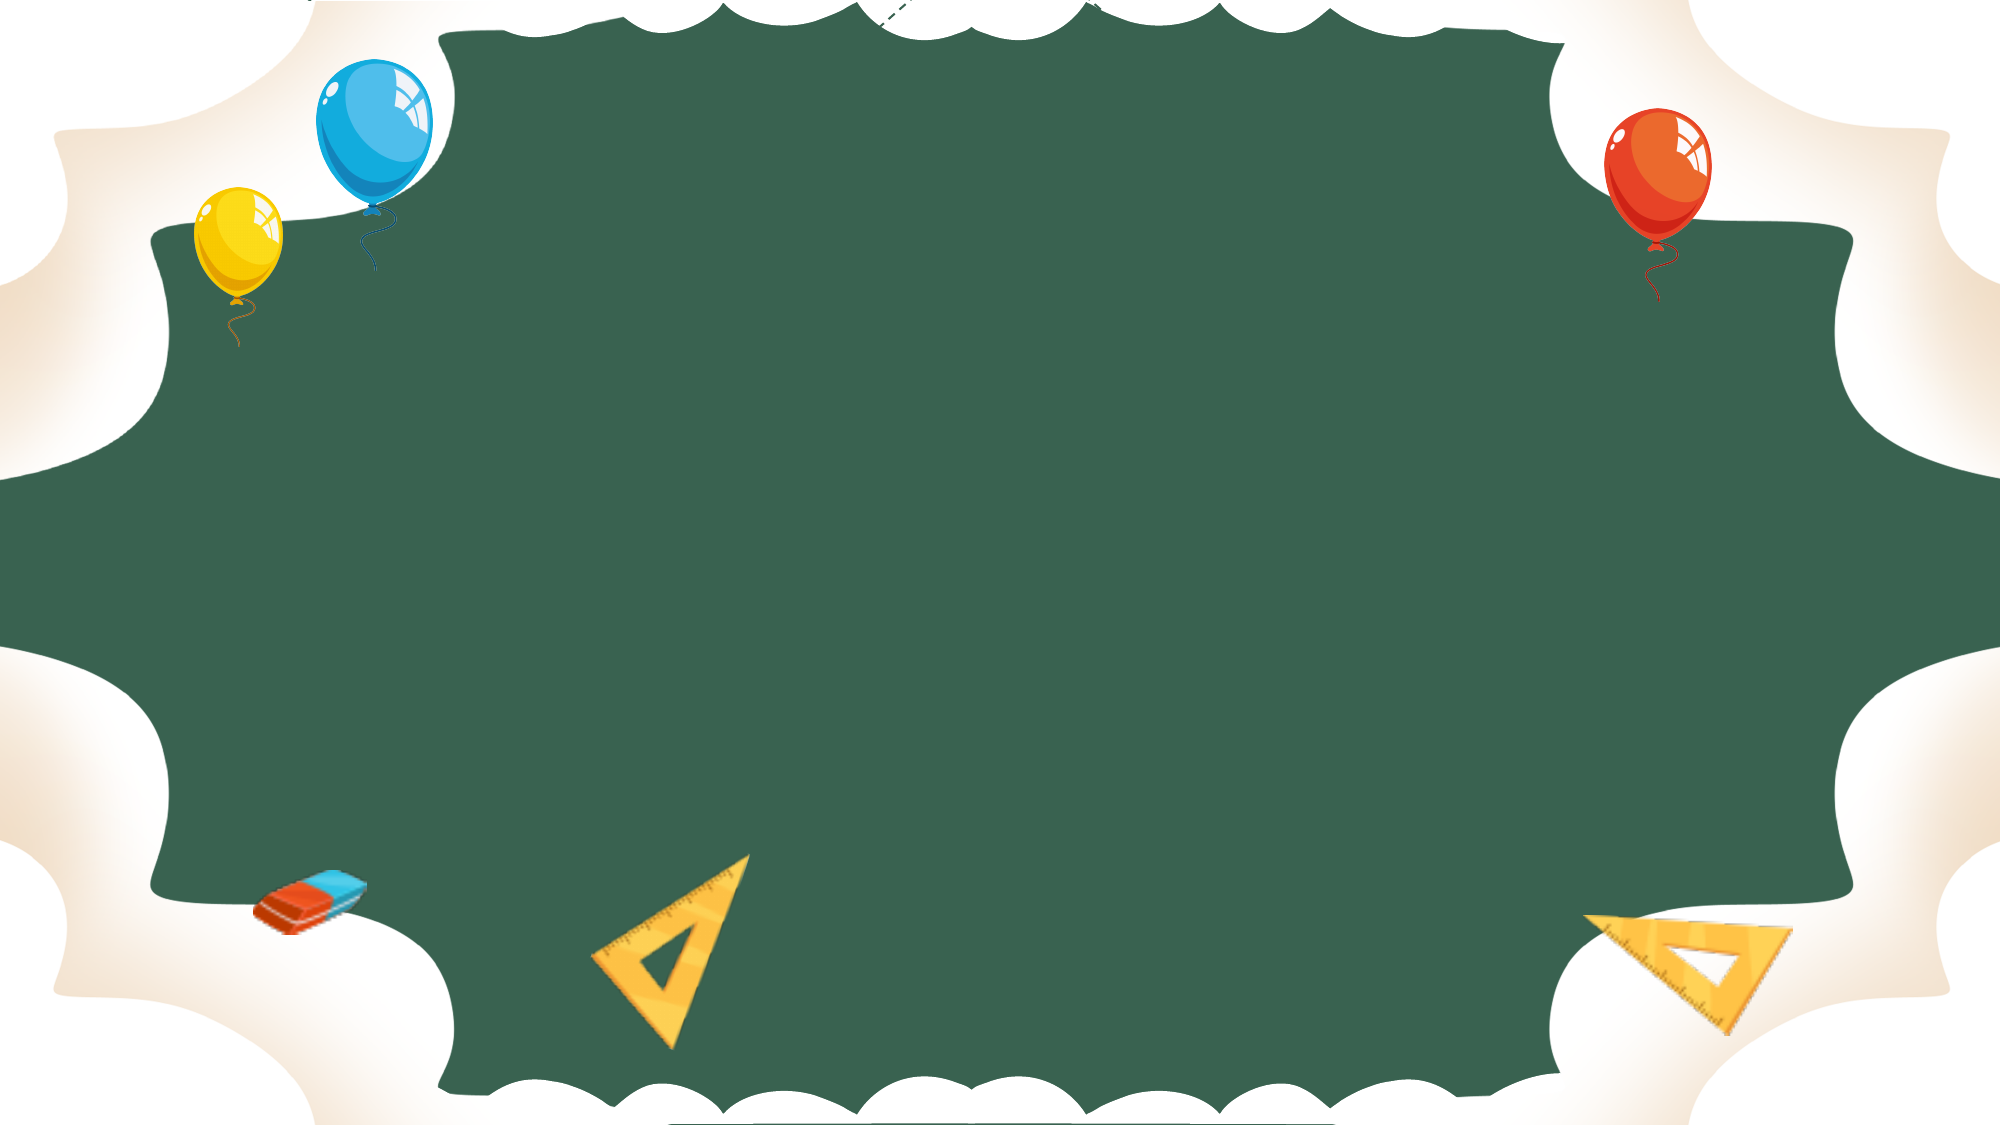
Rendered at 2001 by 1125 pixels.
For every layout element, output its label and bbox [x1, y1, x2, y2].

picture [555, 875, 765, 996]
picture [1583, 915, 1793, 1036]
text_box [0, 0, 2000, 1125]
text_box [736, 0, 1264, 154]
picture [1604, 108, 1712, 302]
text_box [193, 59, 433, 348]
picture [253, 869, 367, 936]
